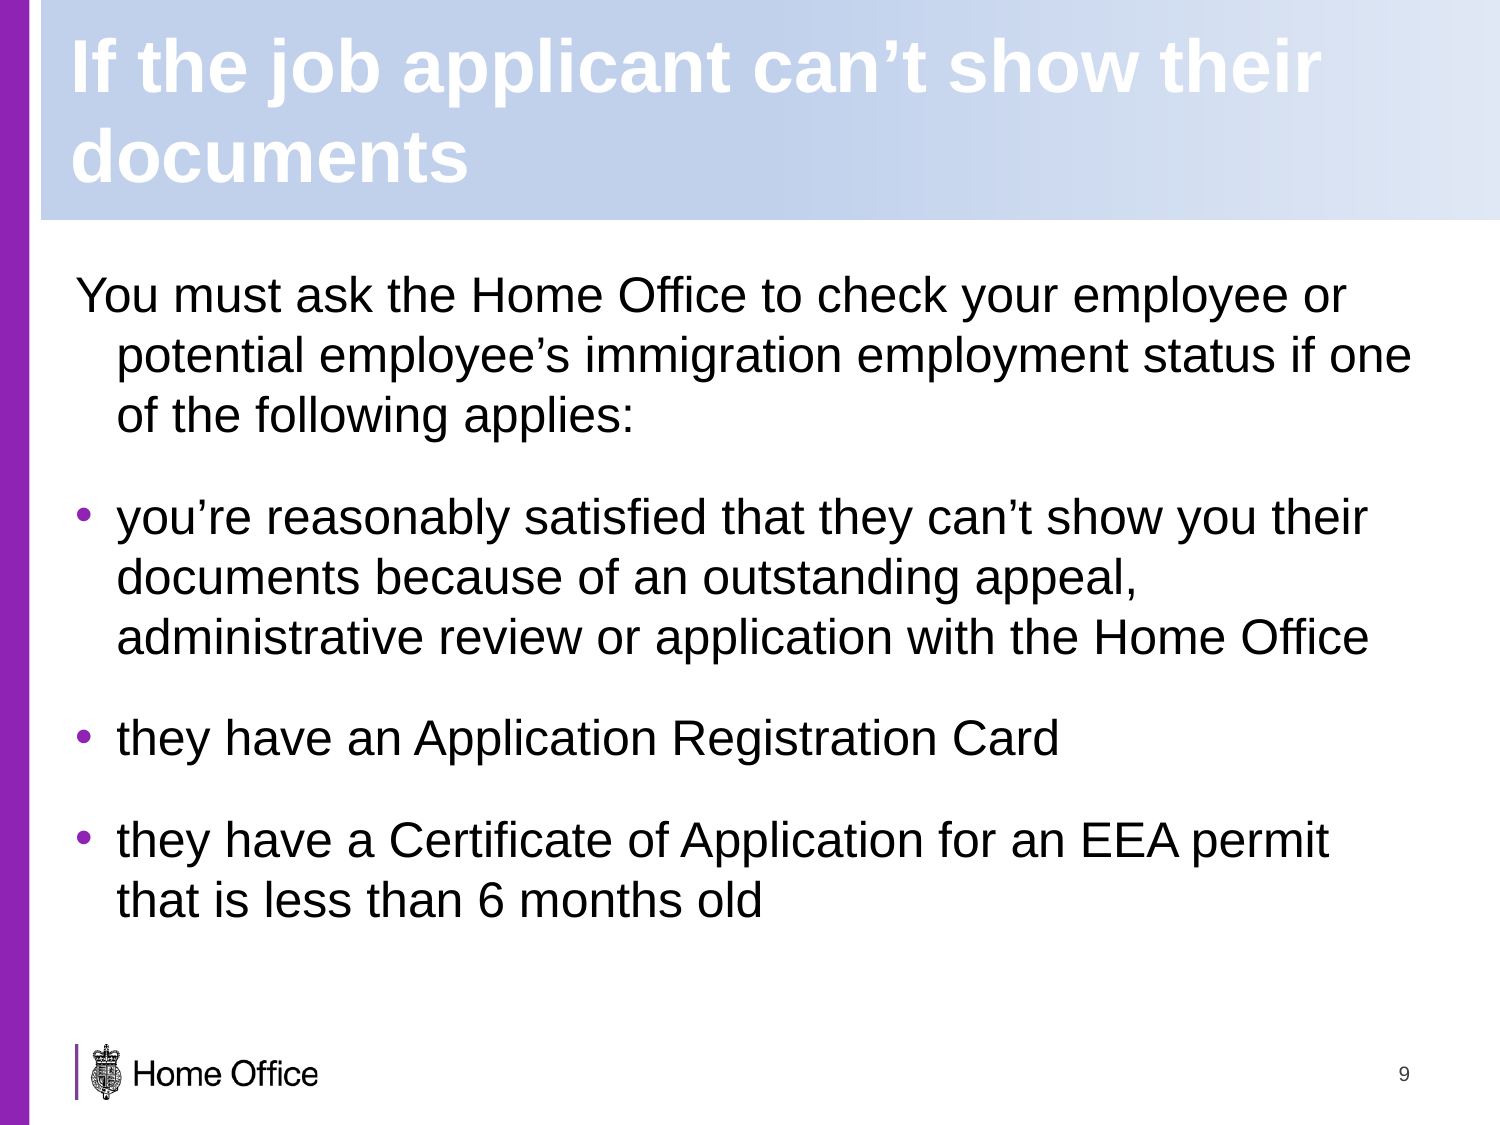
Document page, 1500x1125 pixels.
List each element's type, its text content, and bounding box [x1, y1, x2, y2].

picture [75, 1044, 318, 1100]
slide_number 9 [1074, 1042, 1425, 1103]
title If the job applicant can’t show their documents [40, 0, 1500, 221]
list You must ask the Home Office to check your employee or potential employee’s immigration employment status if one of the following applies: you’re reasonably satisfied that they can’t show you their documents because of an outstanding appeal, administrative review or application with the Home Office they have an Application Registration Card they have a Certificate of Application for an EEA permit that is less than 6 months old [74, 262, 1426, 1006]
